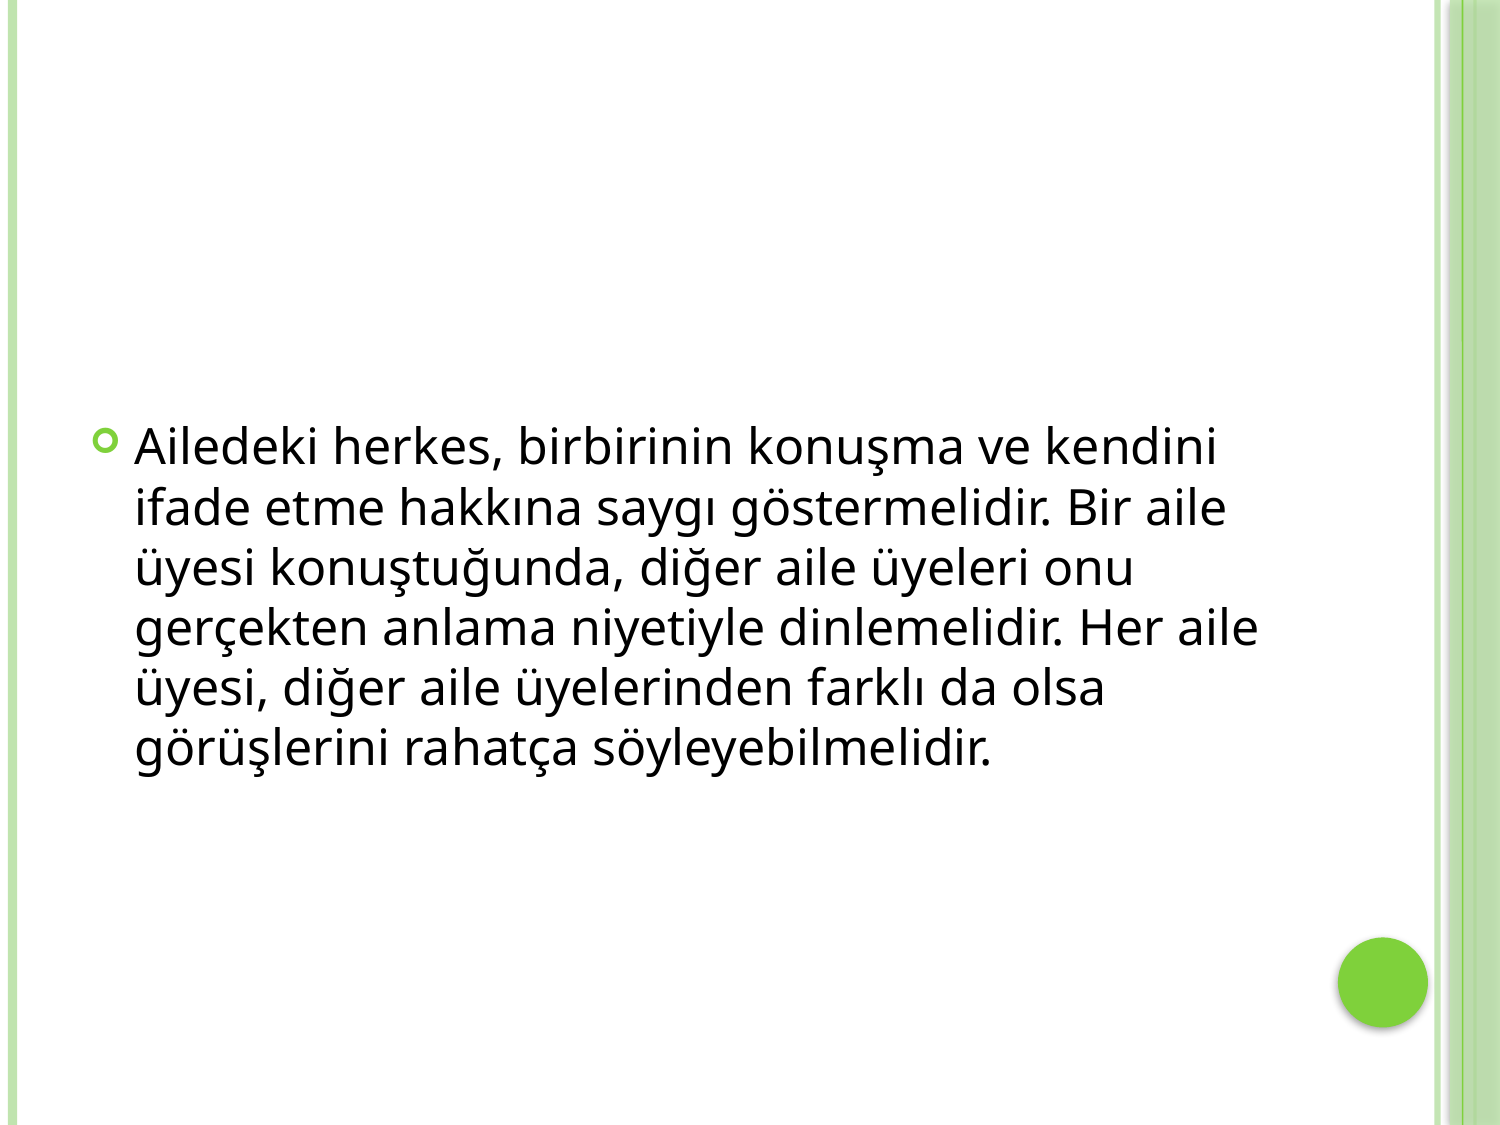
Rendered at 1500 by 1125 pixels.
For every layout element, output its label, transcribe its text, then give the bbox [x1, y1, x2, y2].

list Ailedeki herkes, birbirinin konuşma ve kendini ifade etme hakkına saygı göstermelidir. Bir aile üyesi konuştuğunda, diğer aile üyeleri onu gerçekten anlama niyetiyle dinlemelidir. Her aile üyesi, diğer aile üyelerinden farklı da olsa görüşlerini rahatça söyleyebilmelidir. [75, 262, 1300, 1062]
